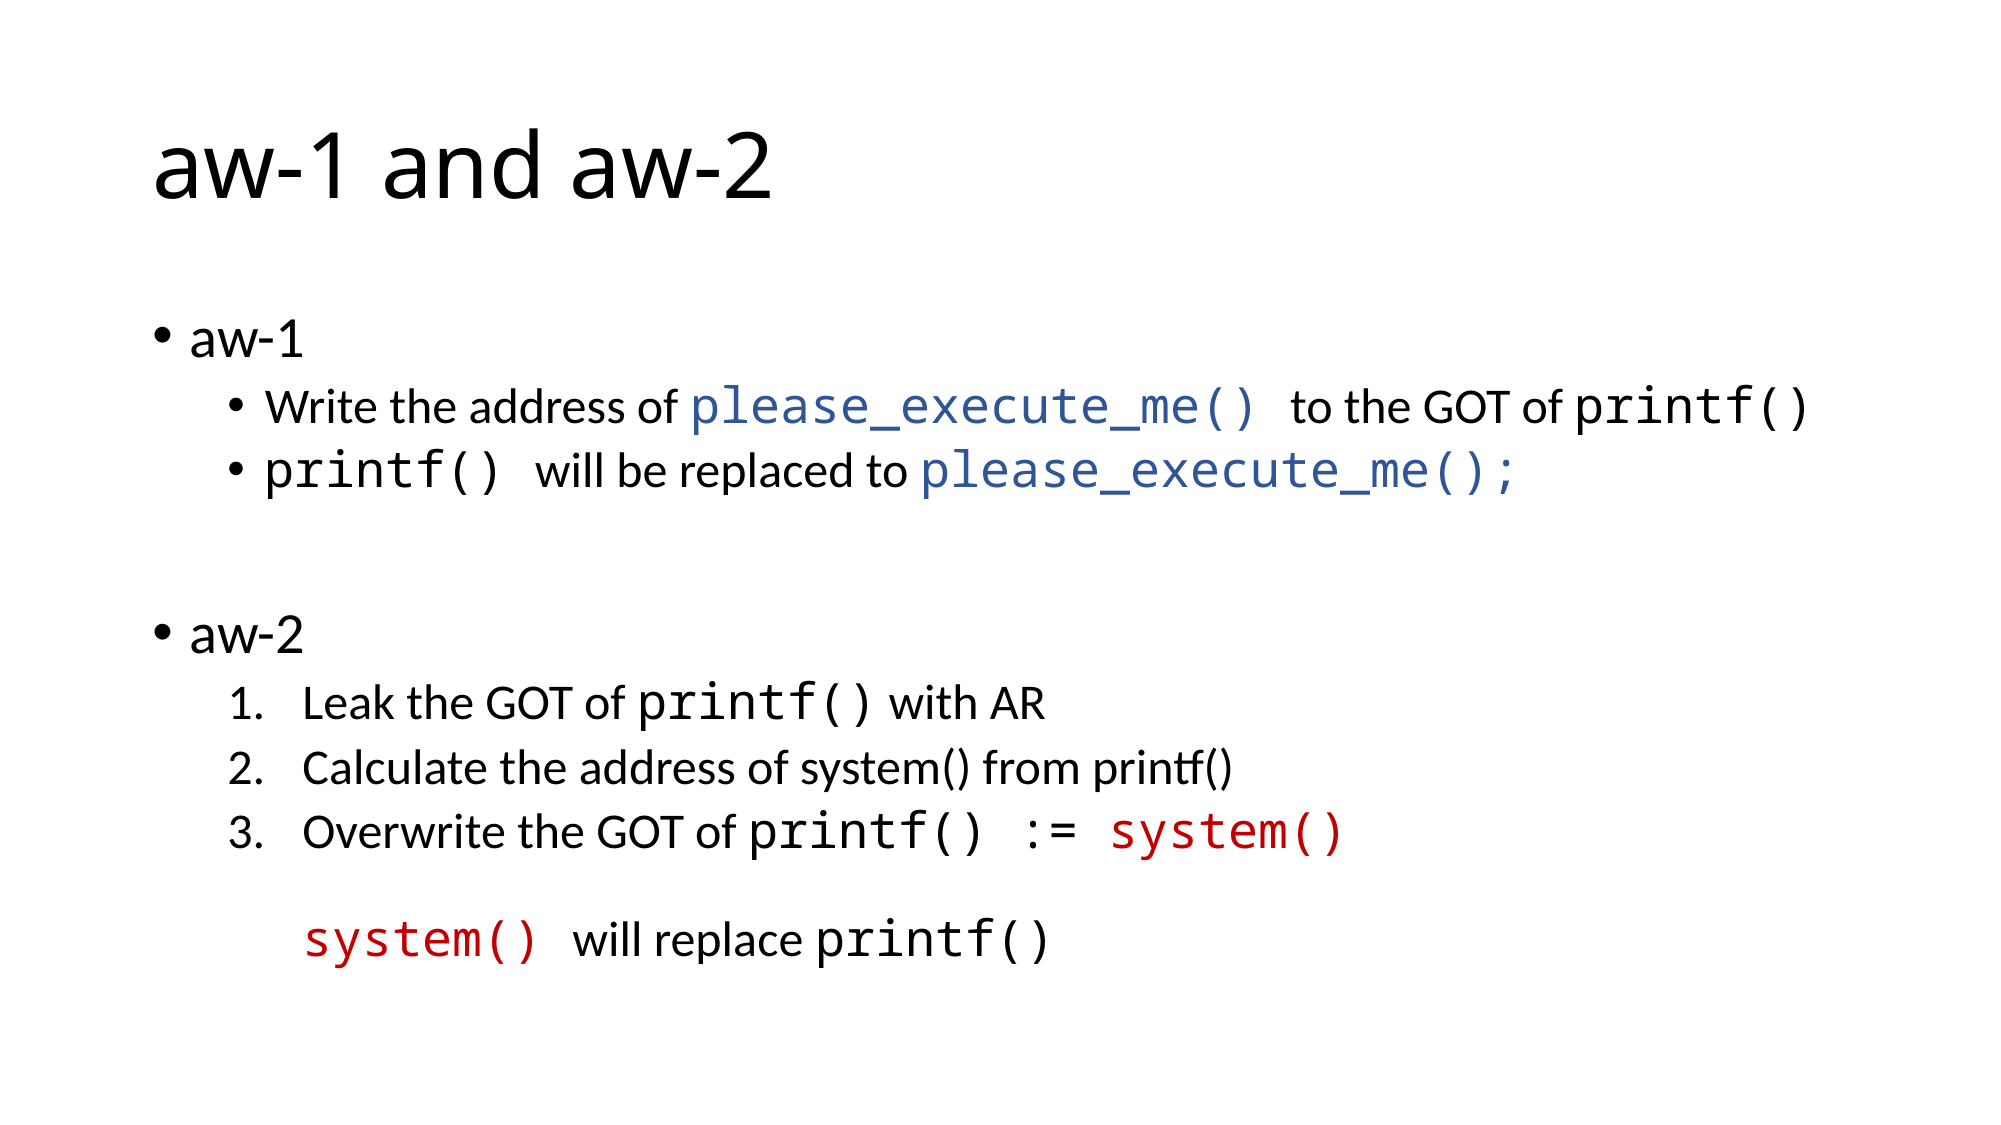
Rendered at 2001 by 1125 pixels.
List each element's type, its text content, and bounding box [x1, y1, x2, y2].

title aw-1 and aw-2 [137, 59, 1863, 278]
list aw-1 Write the address of please_execute_me() to the GOT of printf() printf() will be replaced to please_execute_me(); aw-2 Leak the GOT of printf() with AR Calculate the address of system() from printf() Overwrite the GOT of printf() := system() system() will replace printf() [137, 299, 1863, 1014]
